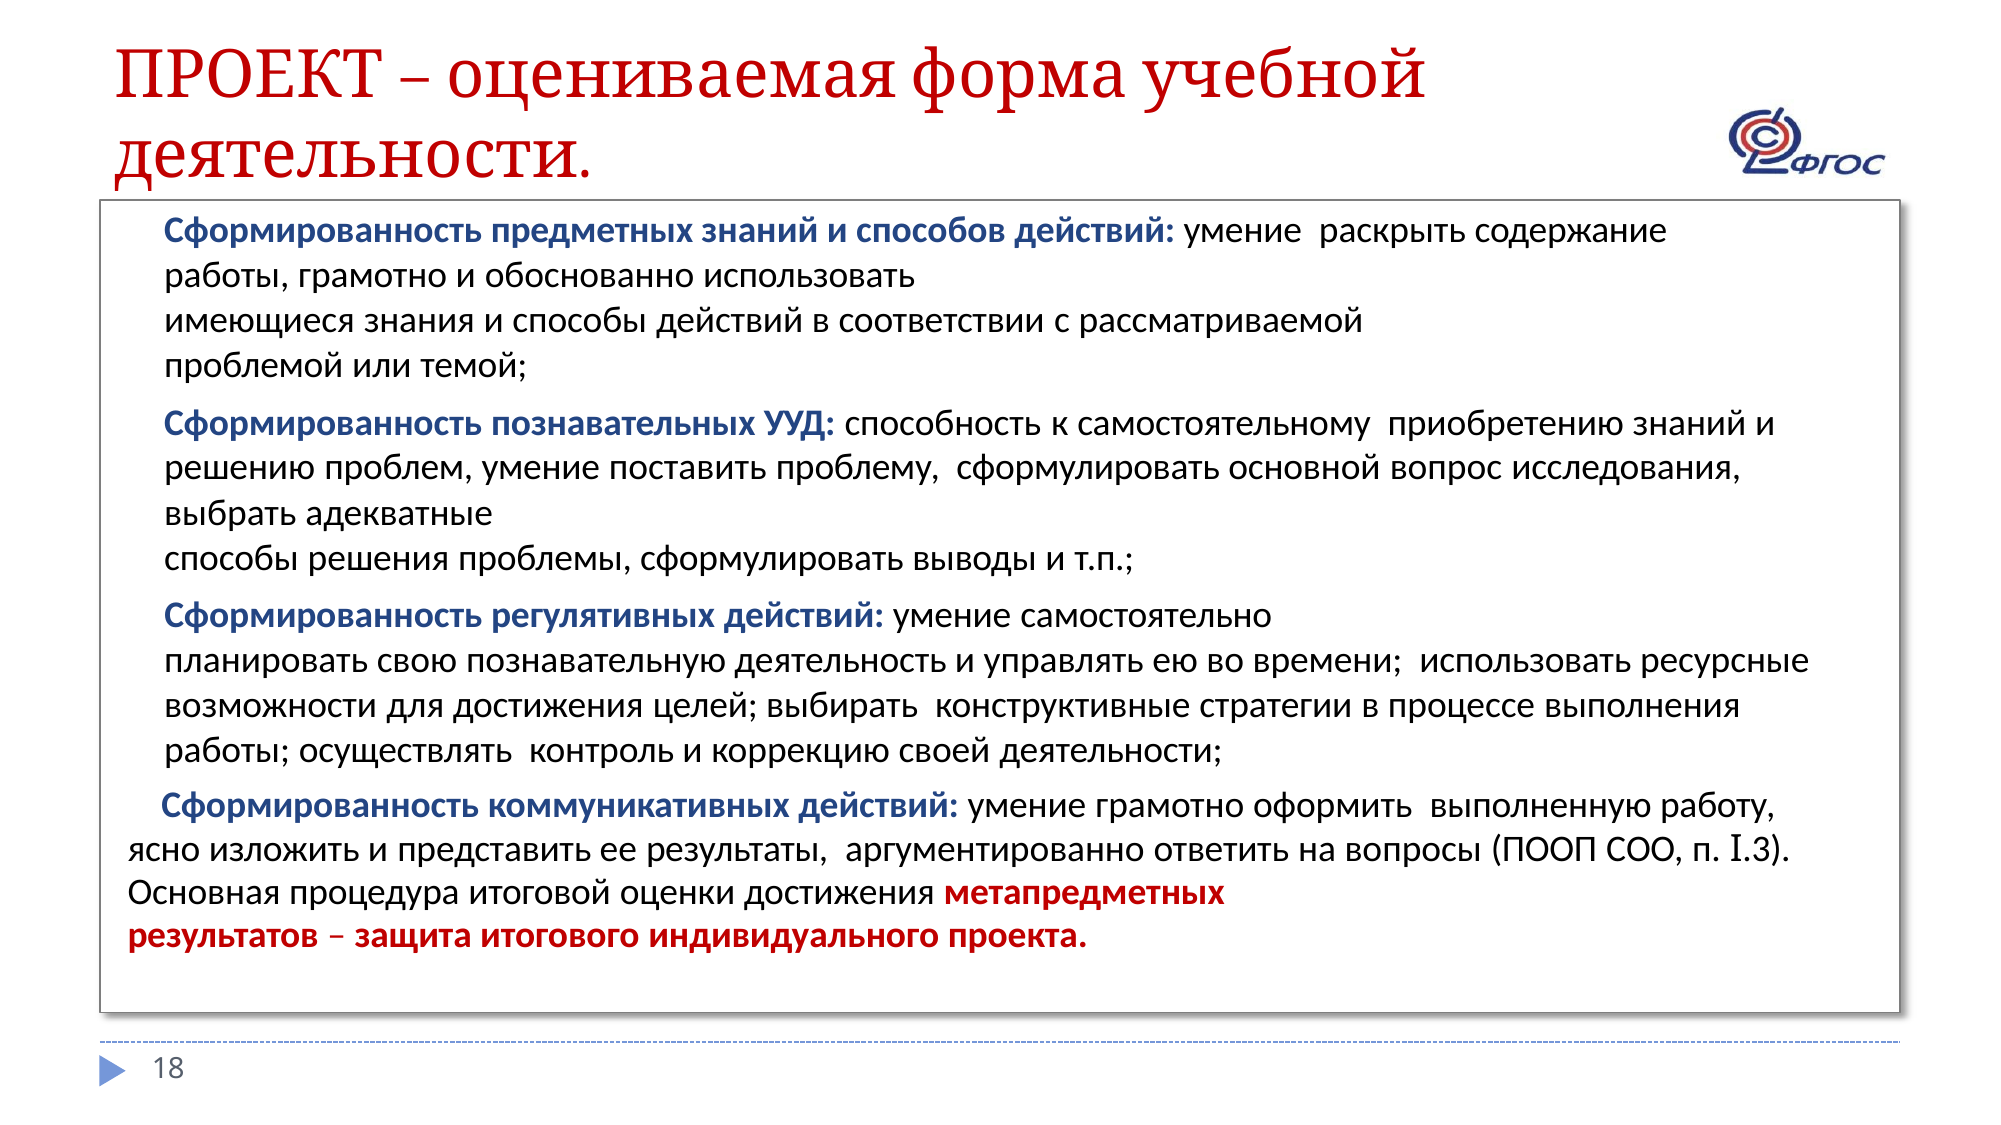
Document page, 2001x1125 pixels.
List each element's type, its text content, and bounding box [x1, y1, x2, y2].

text_box Сформированность предметных знаний и способов действий: умение раскрыть содержание работы, грамотно и обоснованно использовать имеющиеся знания и способы действий в соответствии с рассматриваемой проблемой или темой; Сформированность познавательных УУД: способность к самостоятельному приобретению знаний и решению проблем, умение поставить проблему, сформулировать основной вопрос исследования, выбрать адекватные способы решения проблемы, сформулировать выводы и т.п.; Сформированность регулятивных действий: умение самостоятельно планировать свою познавательную деятельность и управлять ею во времени; использовать ресурсные возможности для достижения целей; выбирать конструктивные стратегии в процессе выполнения работы; осуществлять контроль и коррекцию своей деятельности; Сформированность коммуникативных действий: умение грамотно оформить выполненную работу, ясно изложить и представить ее результаты, аргументированно ответить на вопросы (ПООП СОО, п. I.3). Основная процедура итоговой оценки достижения метапредметных результатов – защита итогового индивидуального проекта. [117, 1037, 1863, 1056]
picture [1716, 99, 1895, 191]
title ПРОЕКТ – оцениваемая форма учебной деятельности. По каким критериям следует оценивать итоговый проект? [97, 0, 1903, 190]
text_box [99, 1055, 126, 1087]
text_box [92, 191, 1920, 1026]
slide_number 18 [145, 1056, 202, 1125]
